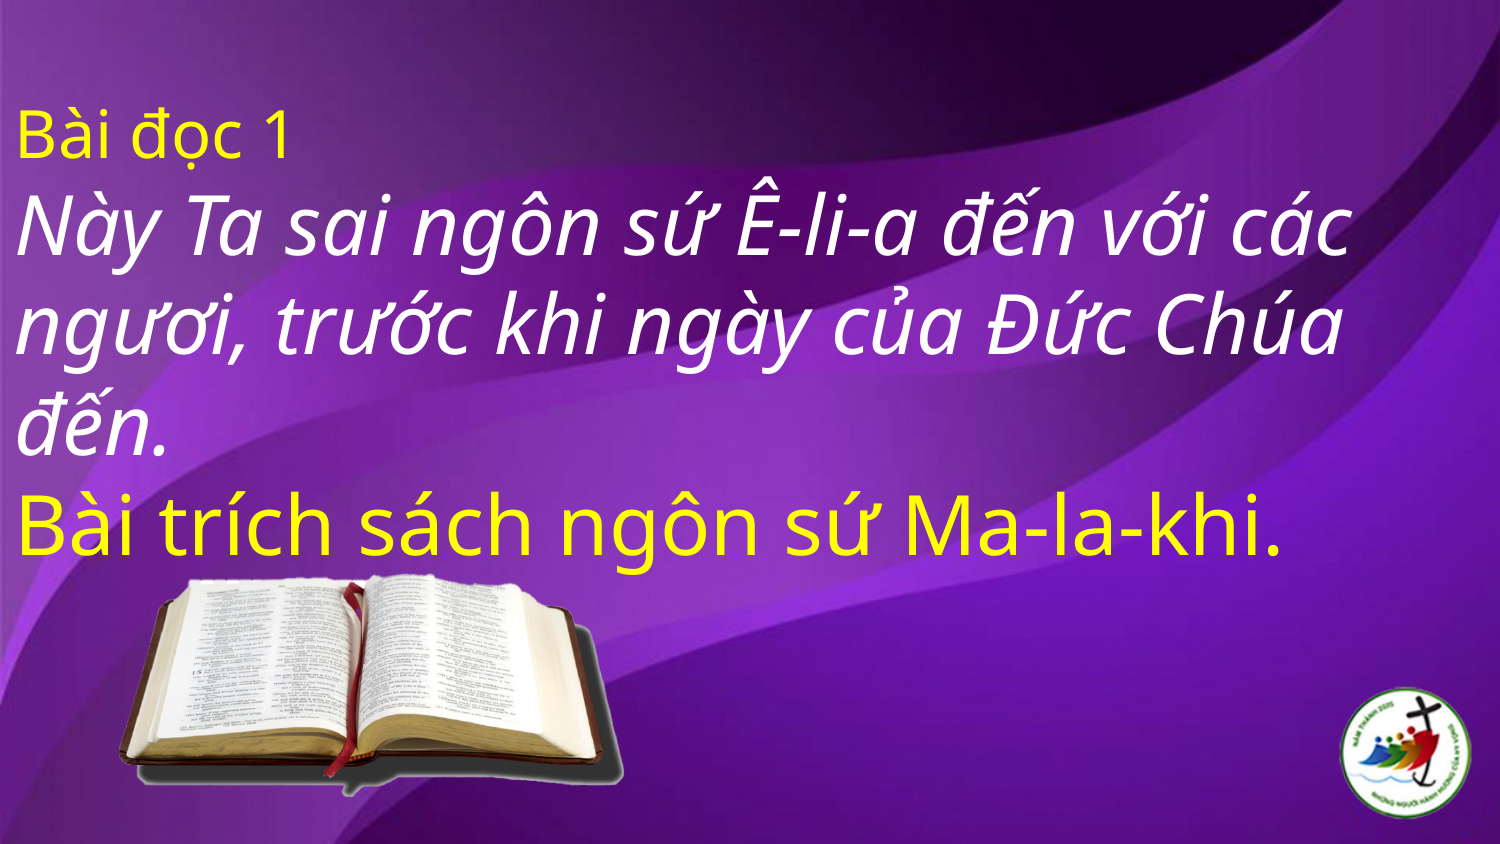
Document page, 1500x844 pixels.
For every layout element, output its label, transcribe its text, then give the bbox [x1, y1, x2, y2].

picture [0, 0, 1500, 844]
text_box Bài đọc 1 Này Ta sai ngôn sứ Ê-li-a đến với các ngươi, trước khi ngày của Đức Chúa đến. Bài trích sách ngôn sứ Ma-la-khi. [0, 84, 1488, 579]
